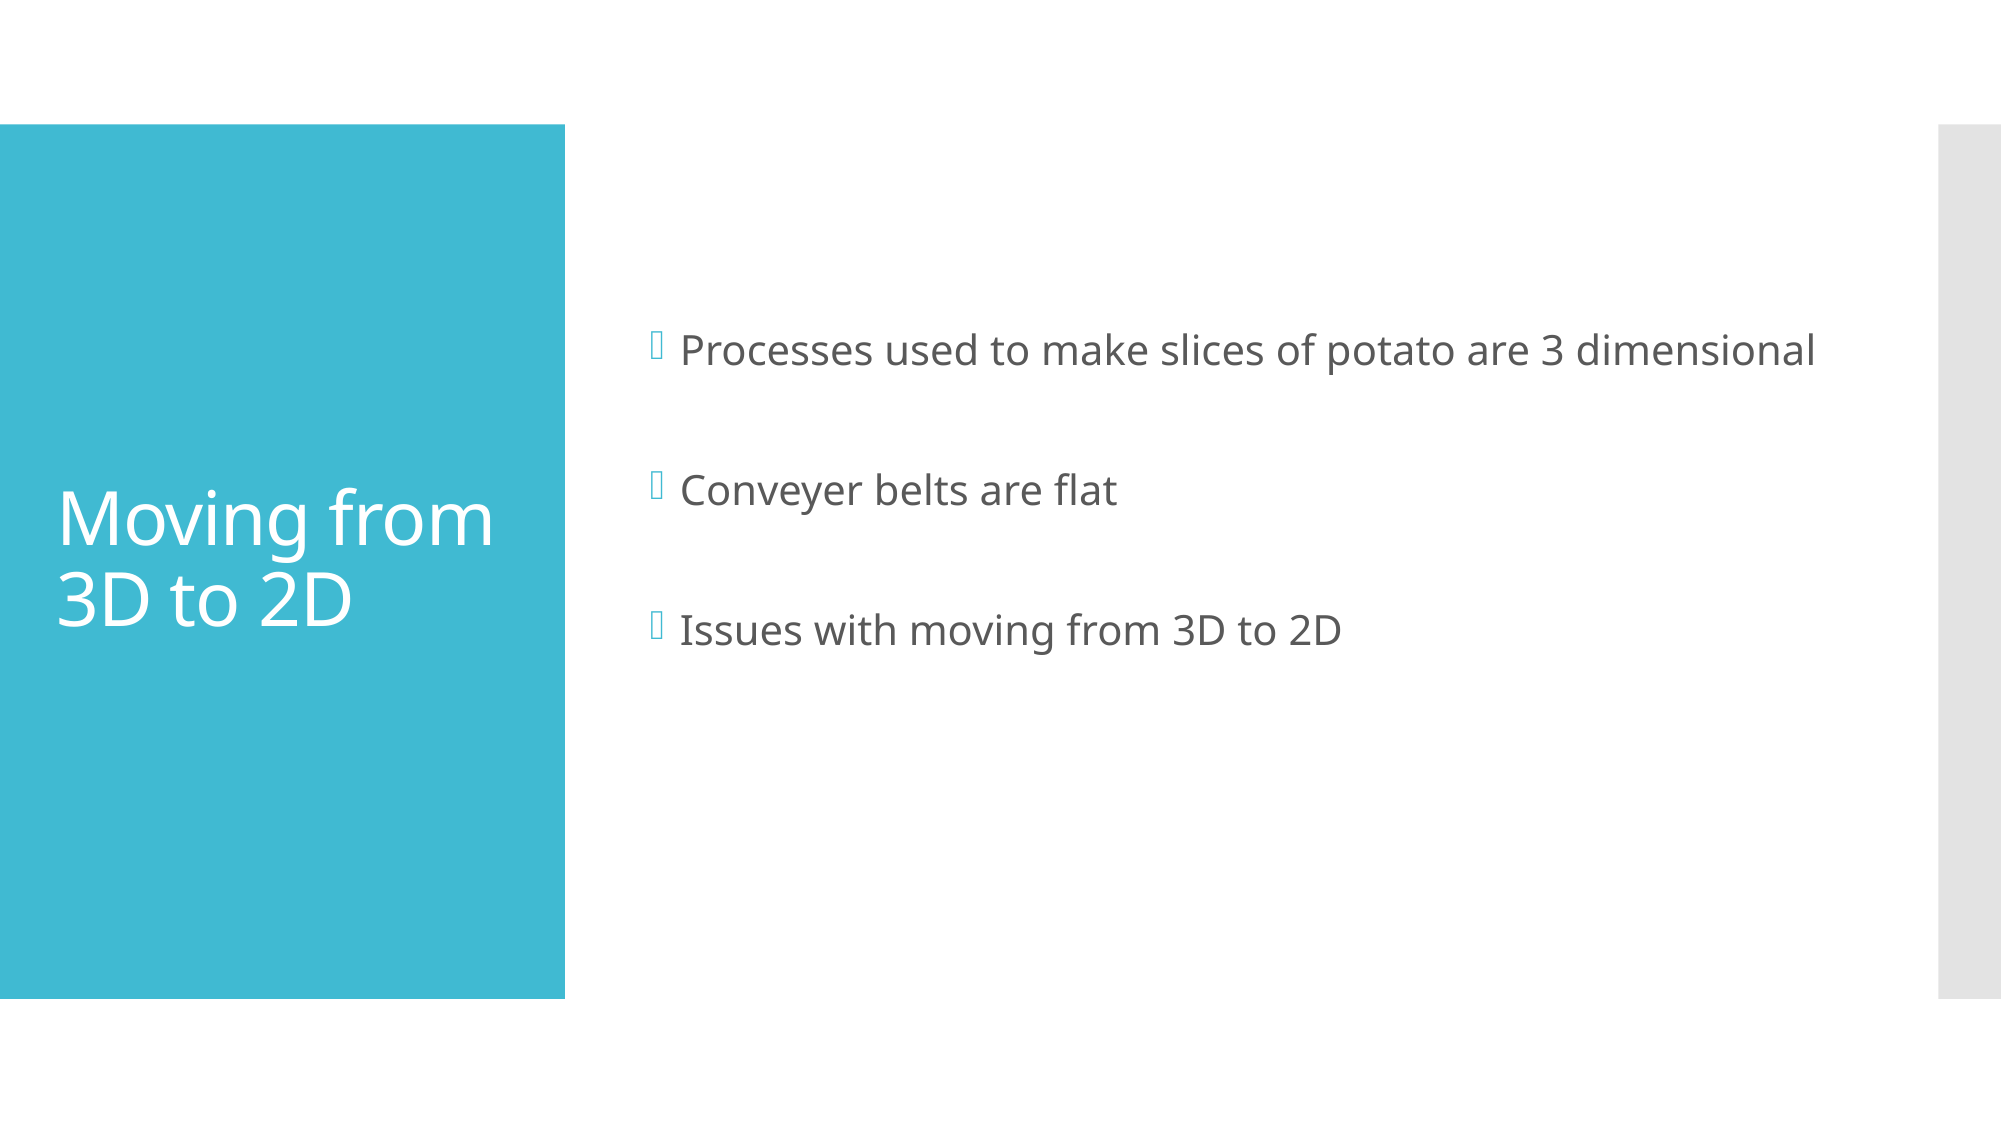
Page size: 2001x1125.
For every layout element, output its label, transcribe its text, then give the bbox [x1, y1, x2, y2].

list Processes used to make slices of potato are 3 dimensional Conveyer belts are flat Issues with moving from 3D to 2D [634, 141, 1835, 982]
title Moving from 3D to 2D [41, 184, 525, 940]
